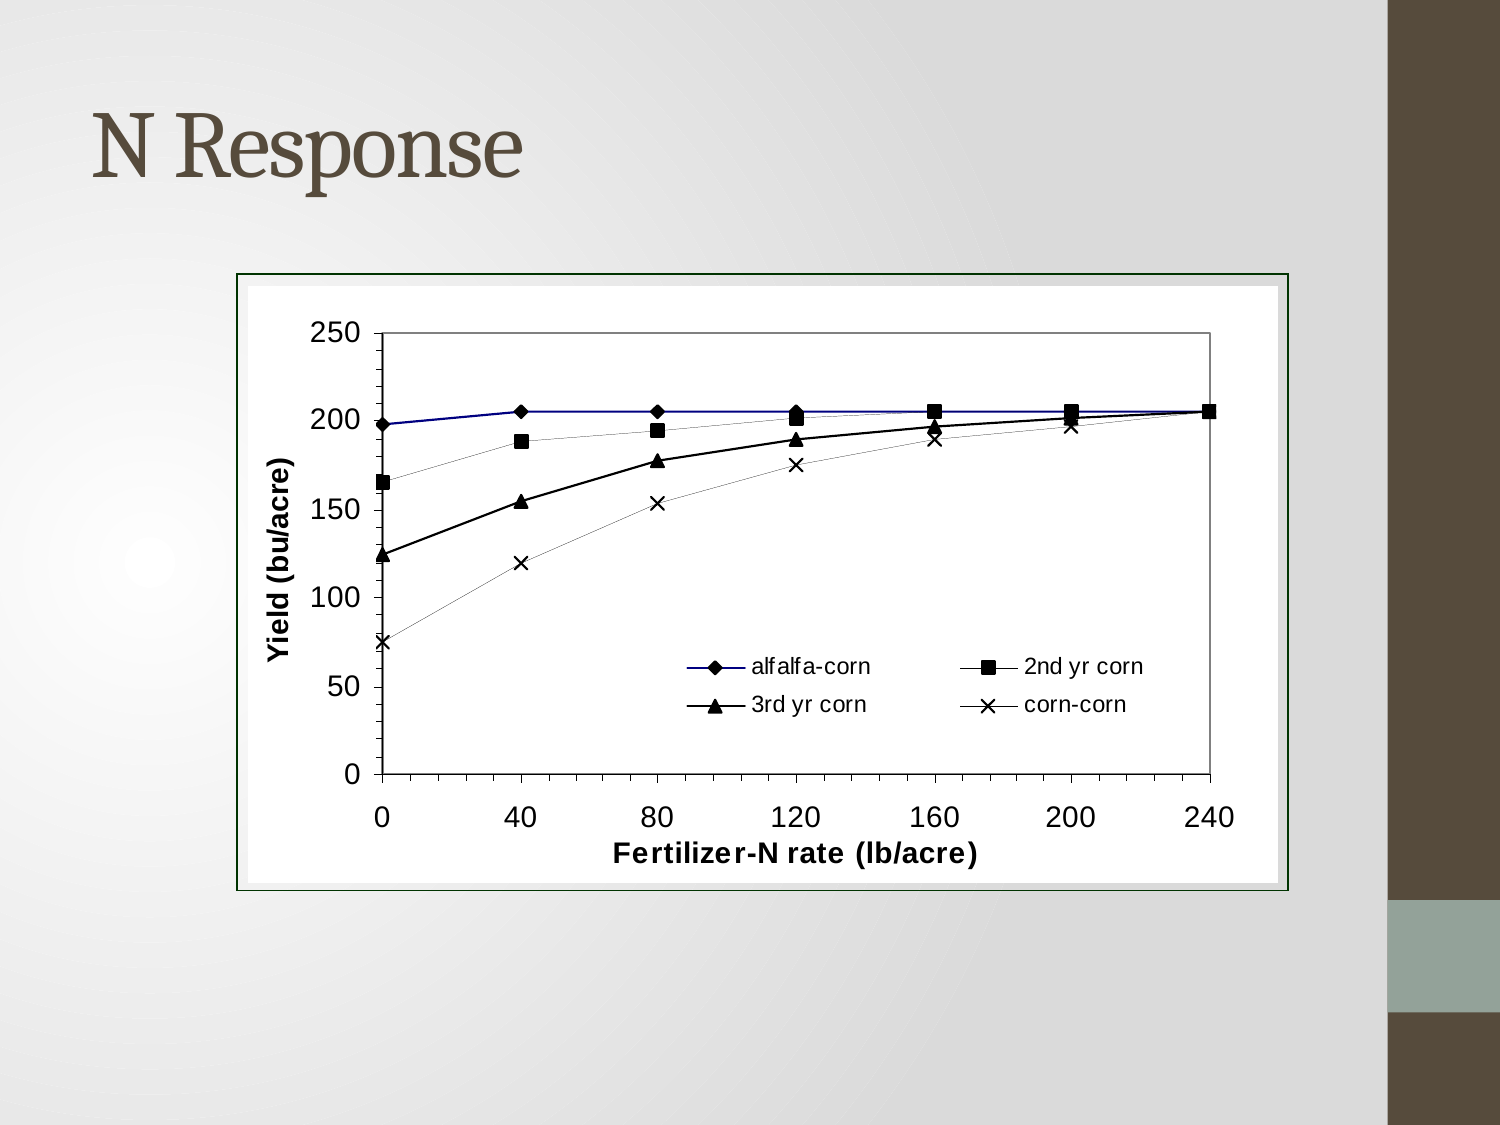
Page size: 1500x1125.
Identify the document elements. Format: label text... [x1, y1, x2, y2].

title N Response [75, 45, 1325, 233]
picture [236, 274, 1288, 891]
